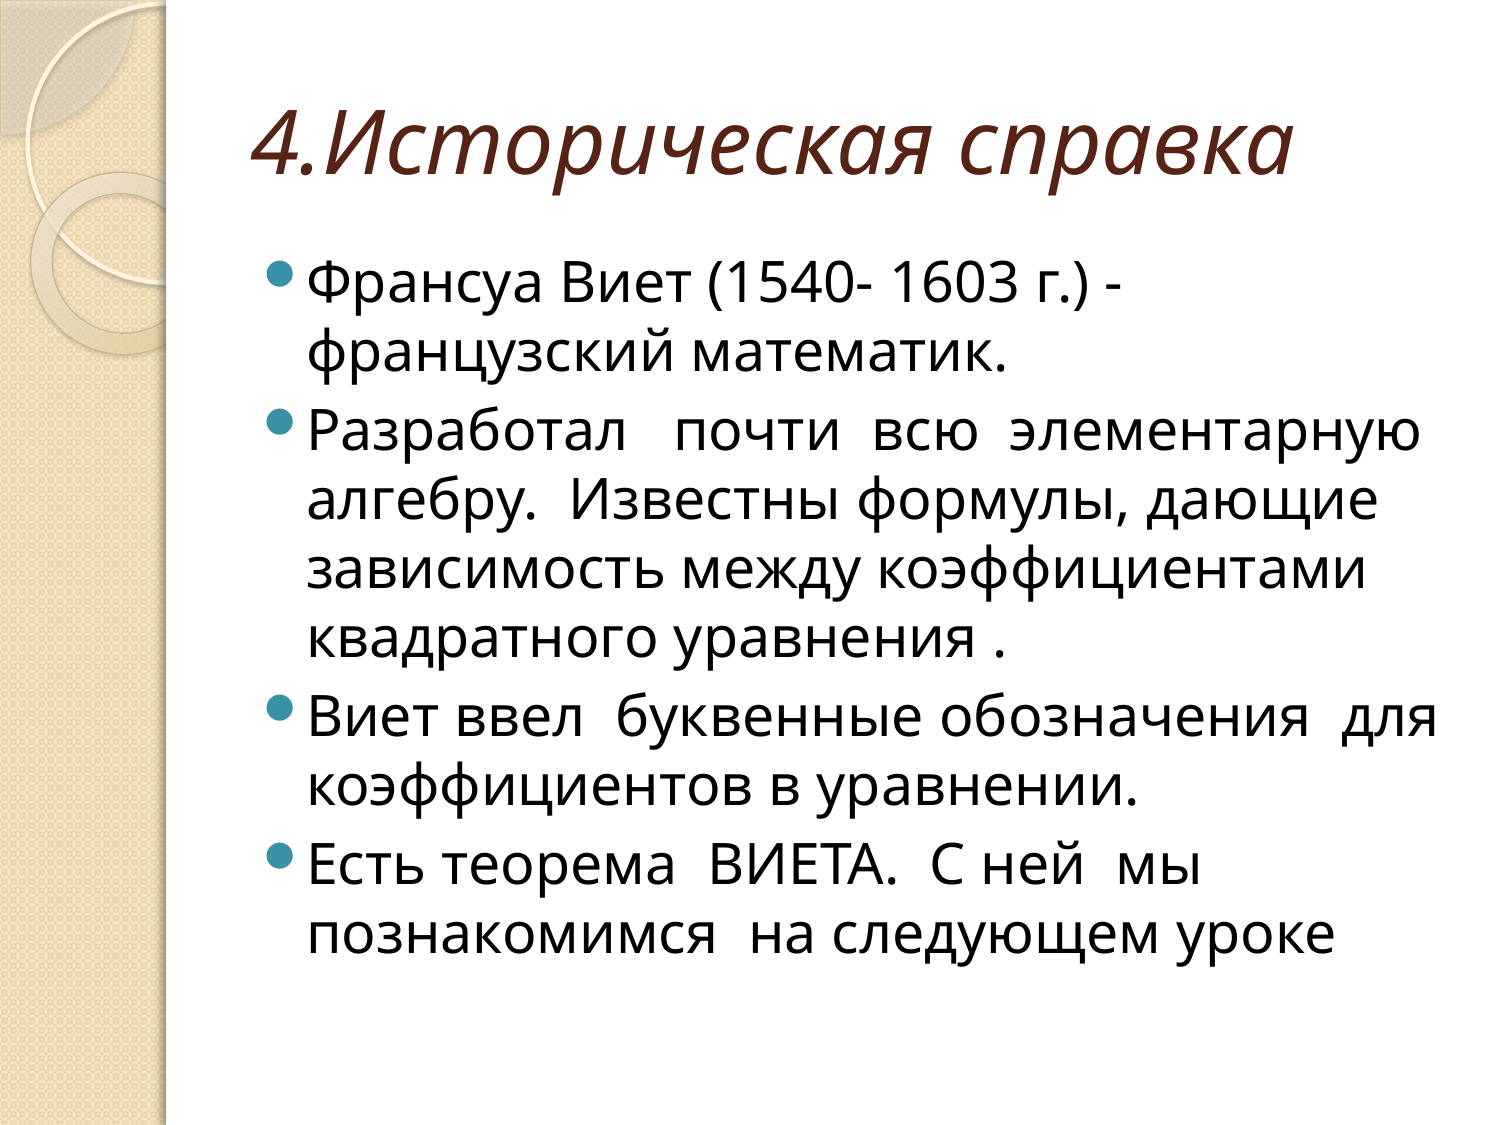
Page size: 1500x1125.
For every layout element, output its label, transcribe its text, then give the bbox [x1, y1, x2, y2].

title 4.Историческая справка [235, 45, 1466, 233]
list Франсуа Виет (1540- 1603 г.) - французский математик. Разработал почти всю элементарную алгебру. Известны формулы, дающие зависимость между коэффициентами квадратного уравнения . Виет ввел буквенные обозначения для коэффициентов в уравнении. Есть теорема ВИЕТА. С ней мы познакомимся на следующем уроке [235, 237, 1466, 1025]
